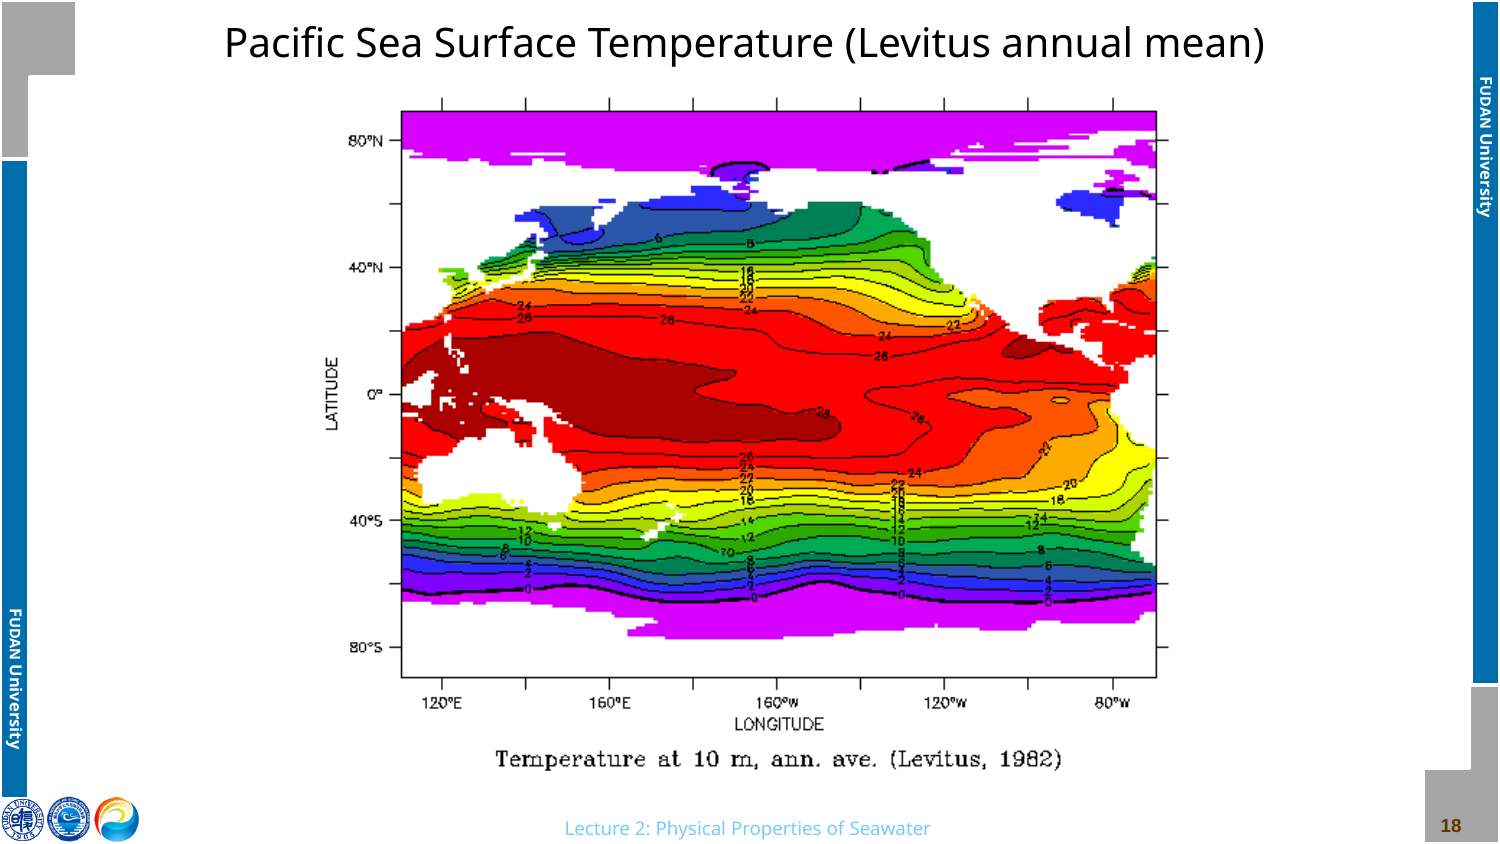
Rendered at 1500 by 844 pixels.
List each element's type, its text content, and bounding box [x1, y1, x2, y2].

picture [94, 797, 139, 842]
title Pacific Sea Surface Temperature (Levitus annual mean) [141, 13, 1359, 68]
picture [318, 93, 1182, 783]
picture [47, 794, 90, 842]
picture [0, 797, 44, 841]
